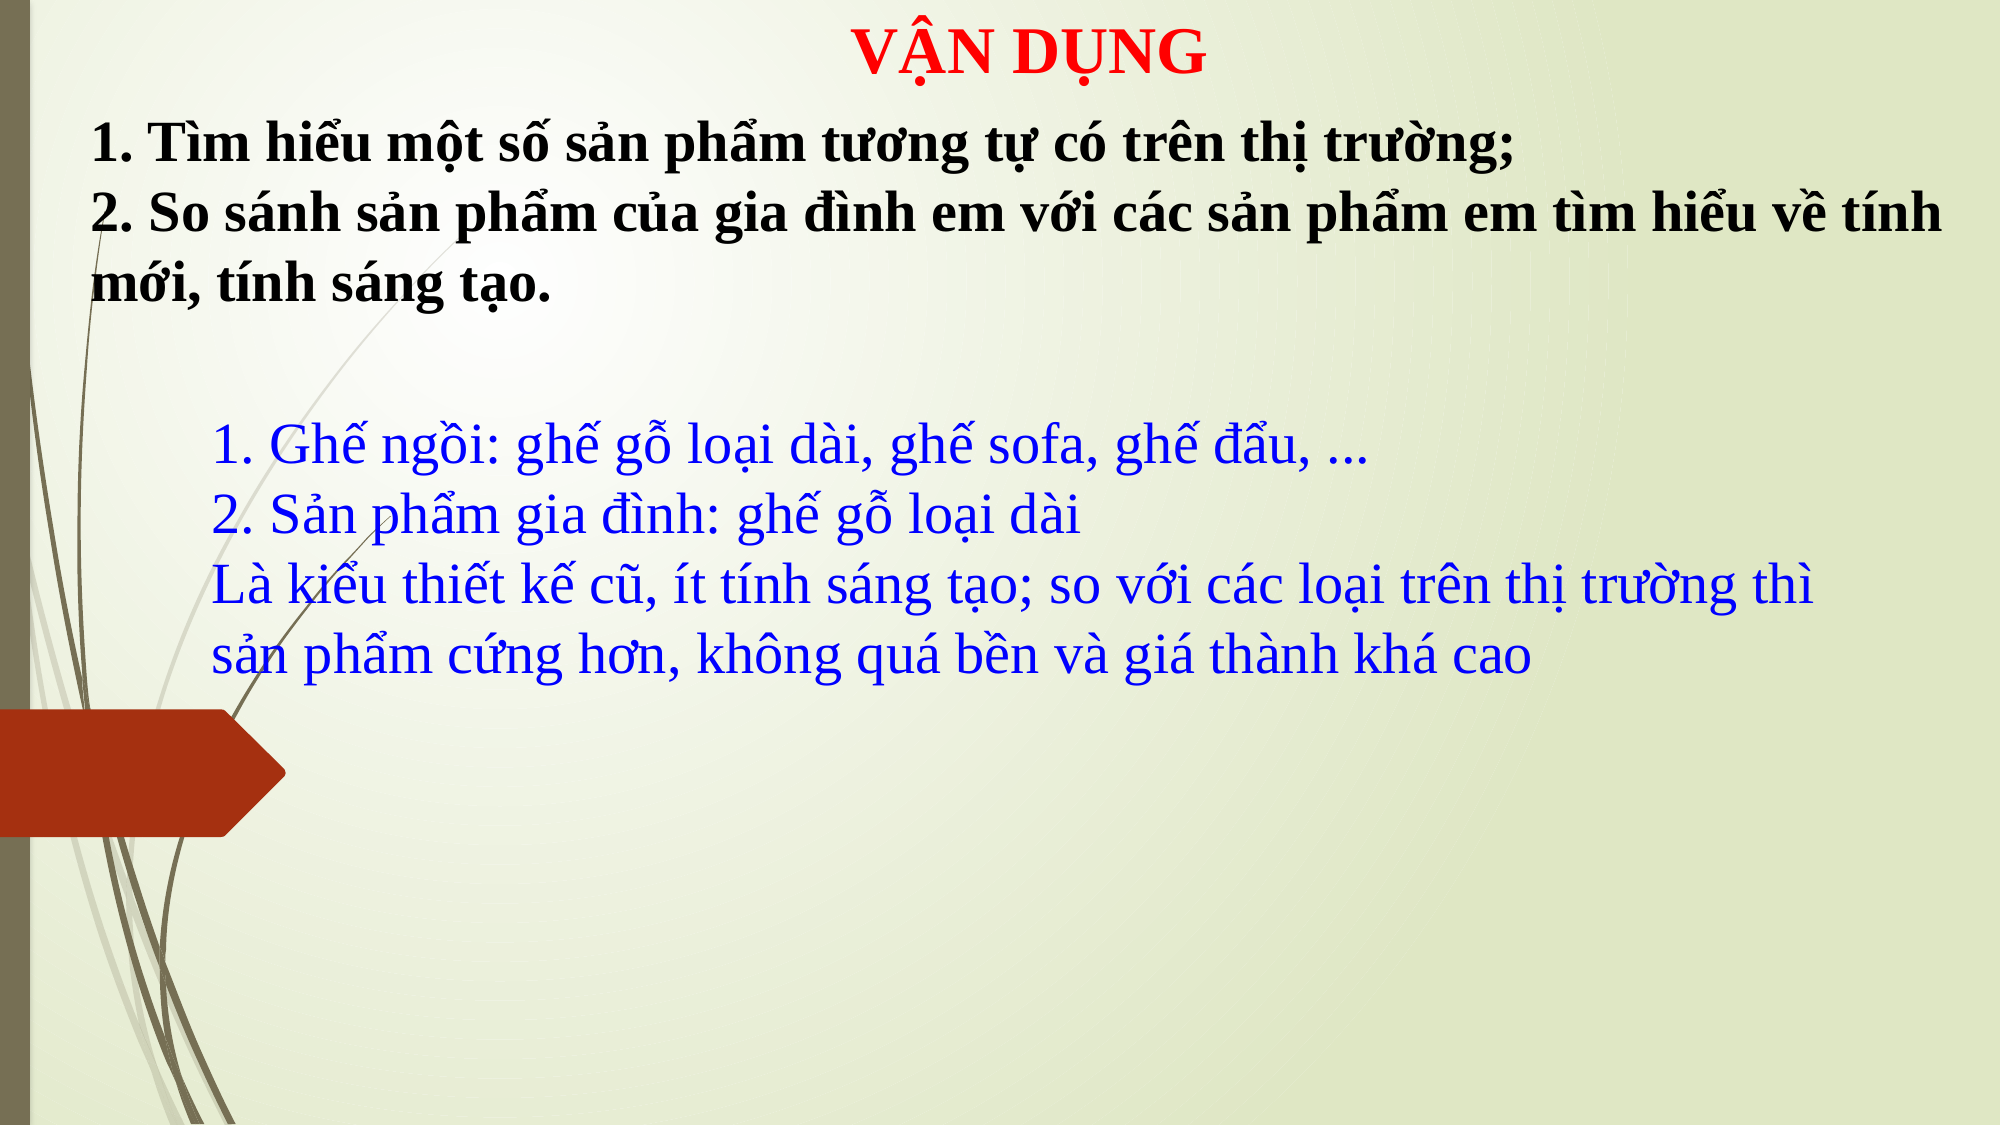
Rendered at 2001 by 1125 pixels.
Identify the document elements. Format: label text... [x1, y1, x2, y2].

text_box VẬN DỤNG [835, 0, 1285, 95]
text_box 1. Tìm hiểu một số sản phẩm tương tự có trên thị trường; 2. So sánh sản phẩm của gia đình em với các sản phẩm em tìm hiểu về tính mới, tính sáng tạo. [75, 95, 1969, 321]
text_box 1. Ghế ngồi: ghế gỗ loại dài, ghế sofa, ghế đẩu, ... 2. Sản phẩm gia đình: ghế gỗ loại dài Là kiểu thiết kế cũ, ít tính sáng tạo; so với các loại trên thị trường thì sản phẩm cứng hơn, không quá bền và giá thành khá cao [196, 397, 1896, 693]
